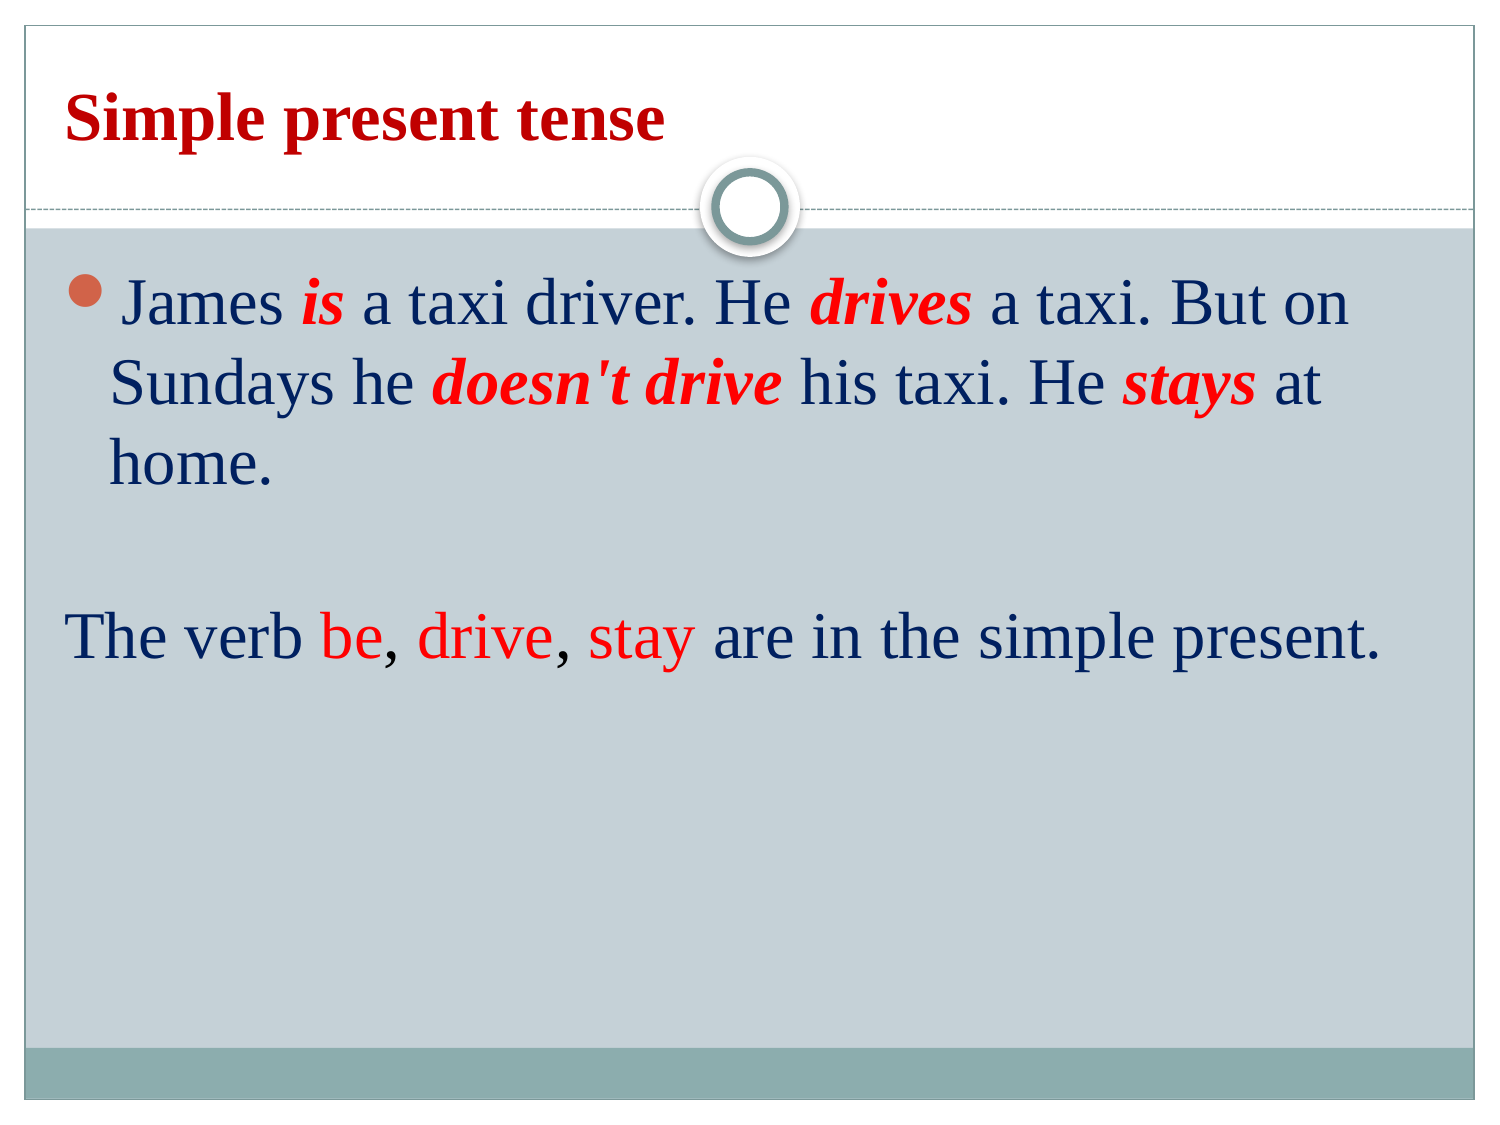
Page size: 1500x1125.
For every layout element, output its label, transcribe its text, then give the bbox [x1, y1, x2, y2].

title Simple present tense [49, 37, 1450, 162]
list James is a taxi driver. He drives a taxi. But on Sundays he doesn't drive his taxi. He stays at home. The verb be, drive, stay are in the simple present. [49, 250, 1445, 1001]
